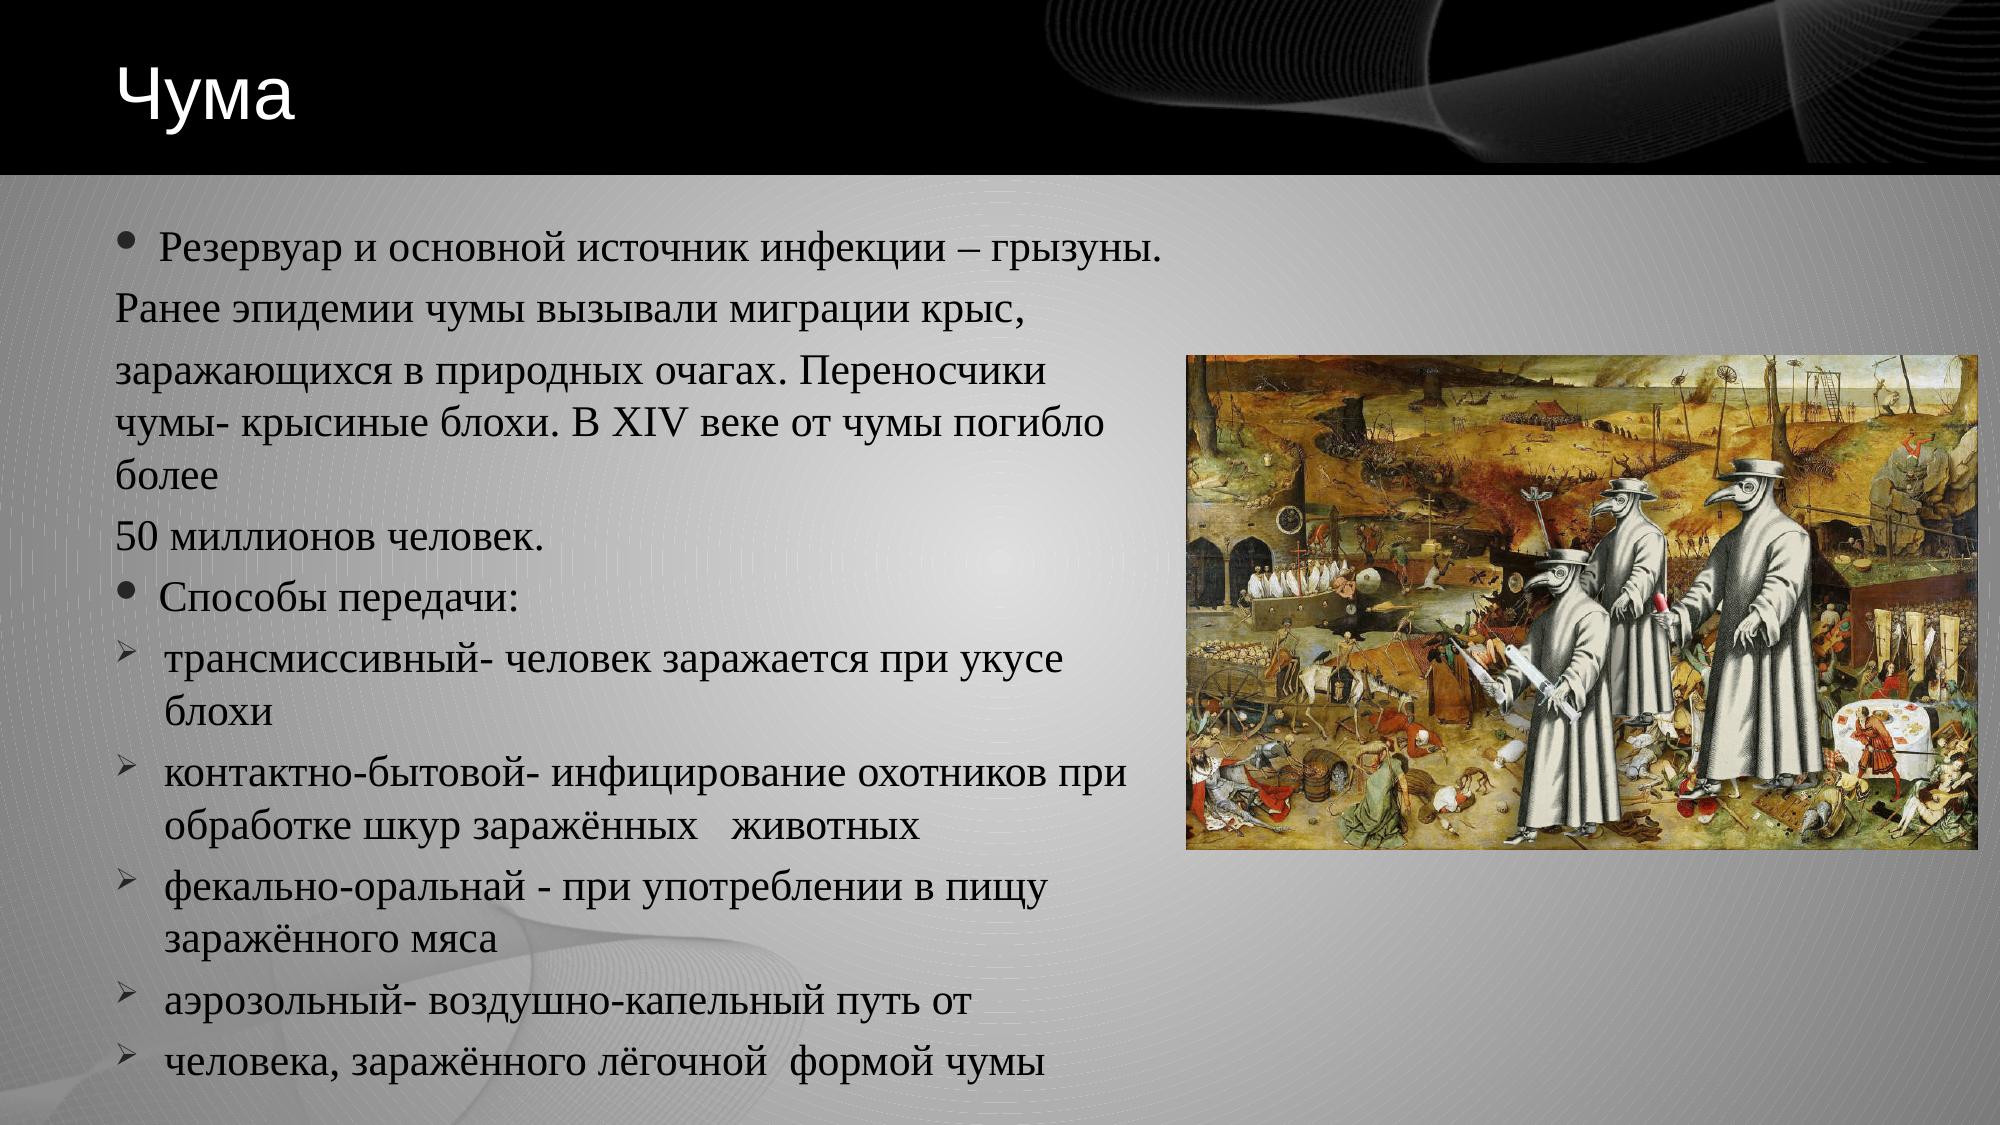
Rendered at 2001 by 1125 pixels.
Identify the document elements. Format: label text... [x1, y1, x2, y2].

picture [1186, 355, 1978, 850]
title Чума [99, 29, 1900, 150]
list Резервуар и основной источник инфекции – грызуны. Ранее эпидемии чумы вызывали миграции крыс, заражающихся в природных очагах. Переносчики чумы- крысиные блохи. В XIV веке от чумы погибло более 50 миллионов человек. Способы передачи: трансмиссивный- человек заражается при укусе блохи контактно-бытовой- инфицирование охотников при обработке шкур заражённых животных фекально-оральнай - при употреблении в пищу заражённого мяса аэрозольный- воздушно-капельный путь от человека, заражённого лёгочной формой чумы [99, 210, 1184, 1073]
